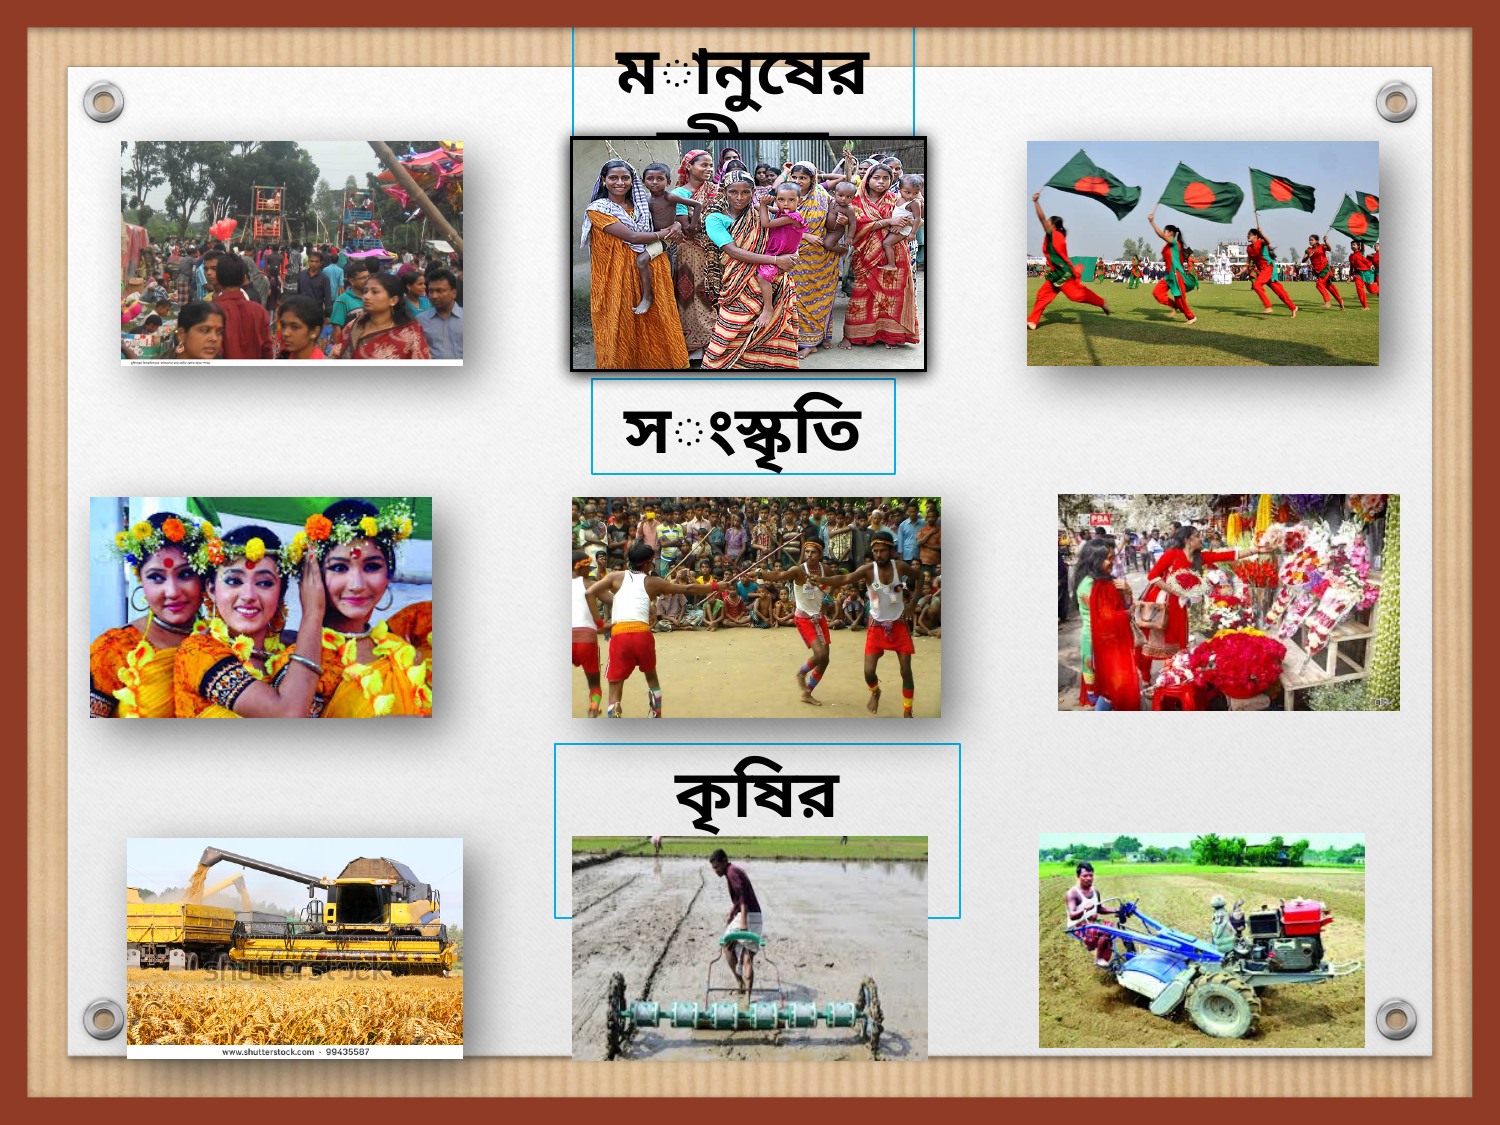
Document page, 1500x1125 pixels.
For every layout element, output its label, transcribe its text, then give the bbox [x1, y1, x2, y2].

text_box [0, 0, 1500, 1125]
picture [29, 29, 1471, 1096]
text_box মানুষের জীবন [572, 37, 914, 125]
text_box সংস্কৃতি [591, 388, 896, 474]
text_box কৃষির আধুনিকয়ন [555, 743, 961, 919]
picture [572, 139, 925, 370]
